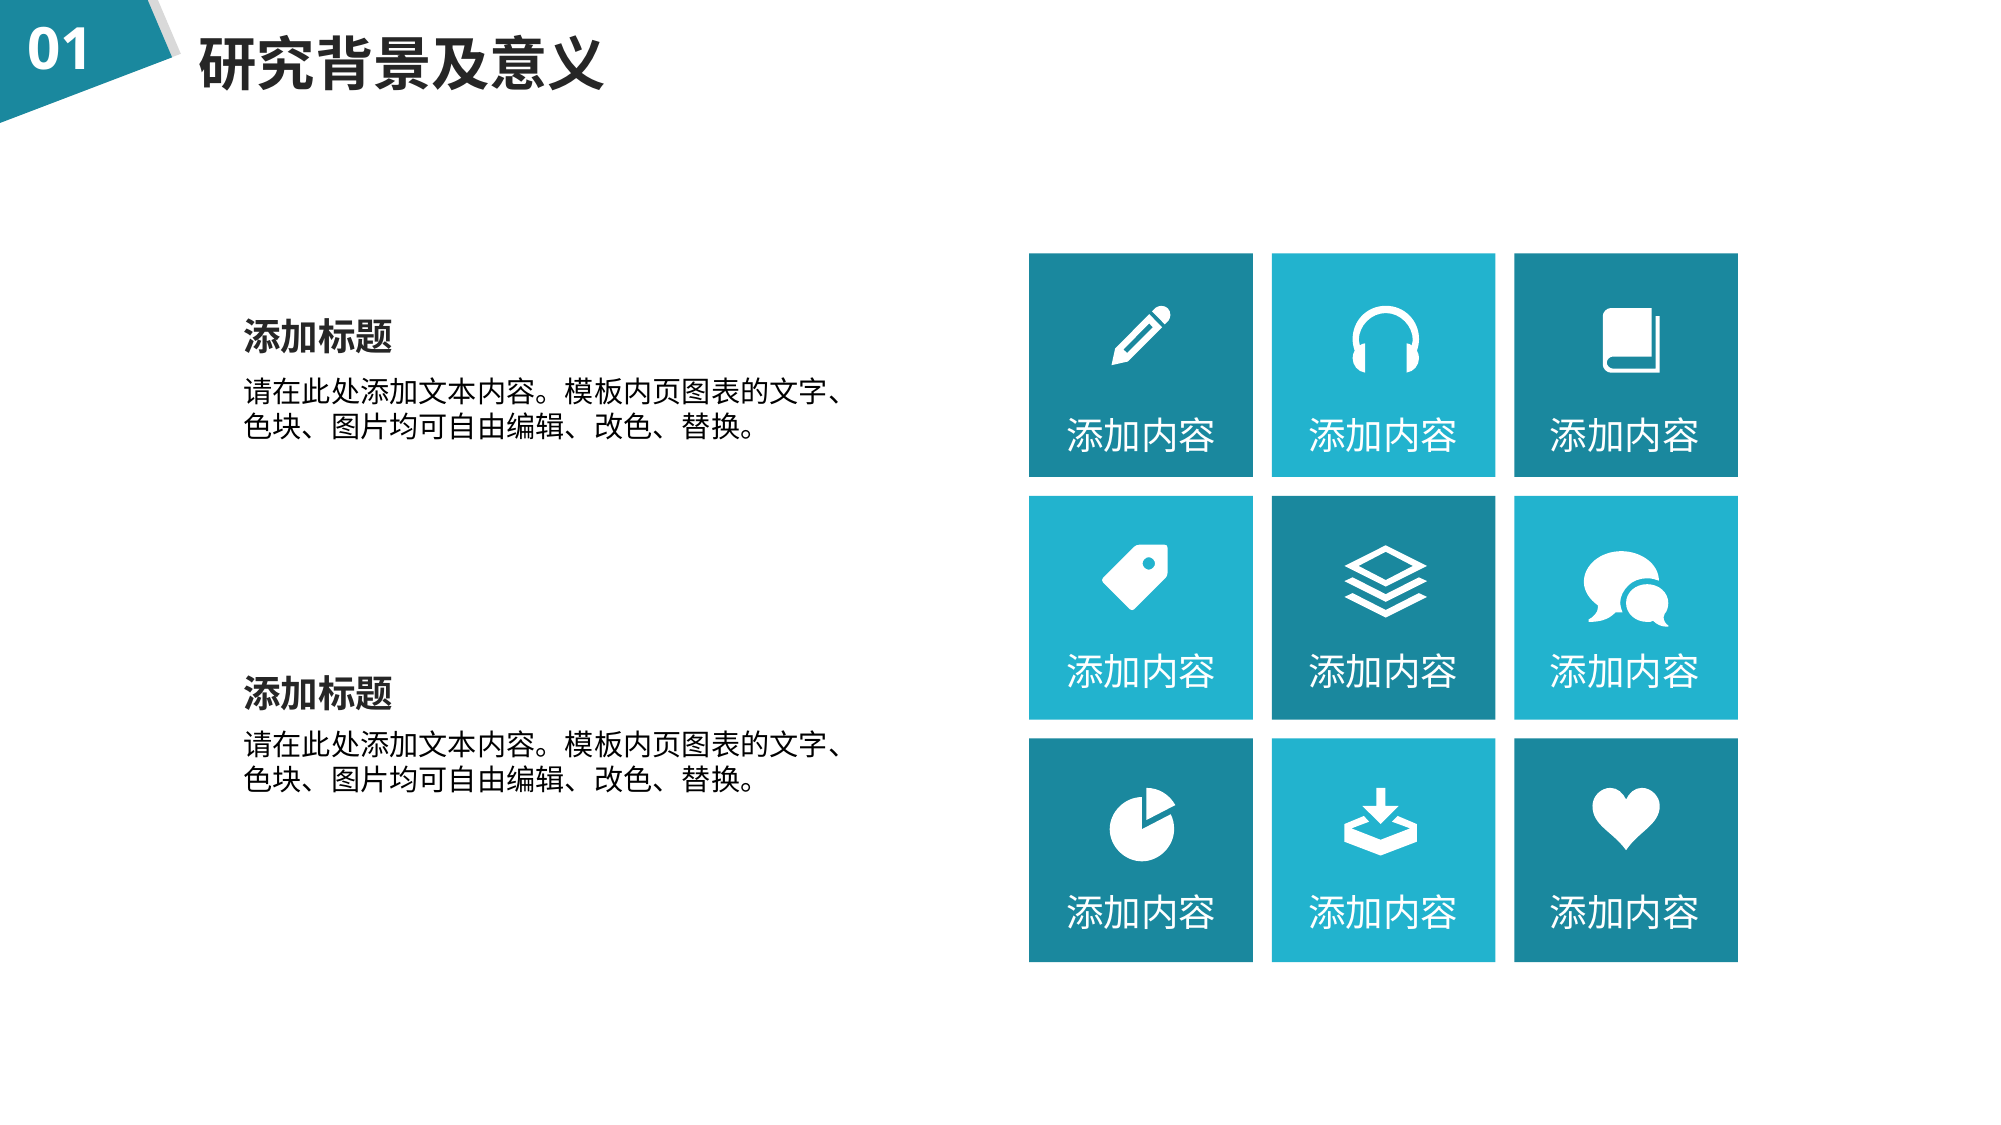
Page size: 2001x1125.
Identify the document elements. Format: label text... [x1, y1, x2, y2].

text_box [1102, 544, 1168, 611]
text_box 研究背景及意义 [183, 20, 647, 105]
text_box [1626, 584, 1669, 627]
text_box 添加内容 [1533, 404, 1716, 465]
text_box [1028, 495, 1254, 721]
text_box [1344, 815, 1417, 856]
text_box [1146, 787, 1176, 820]
text_box [1271, 495, 1496, 721]
text_box [1111, 314, 1163, 366]
text_box [1513, 252, 1739, 478]
text_box [1513, 737, 1739, 963]
text_box [1344, 593, 1428, 618]
text_box 添加内容 [1292, 404, 1474, 465]
text_box [1513, 495, 1739, 721]
text_box 请在此处添加文本内容。模板内页图表的文字、色块、图片均可自由编辑、改色、替换。 [228, 718, 878, 804]
text_box [1271, 252, 1496, 478]
text_box [1028, 252, 1254, 478]
text_box [1344, 545, 1428, 587]
text_box [1362, 787, 1399, 825]
text_box 添加标题 [228, 662, 442, 718]
text_box [1352, 305, 1420, 373]
text_box [1592, 787, 1660, 851]
text_box [1028, 737, 1254, 963]
text_box [1344, 577, 1428, 602]
text_box 添加内容 [1292, 881, 1474, 942]
text_box [1583, 551, 1659, 622]
text_box 添加内容 [1050, 404, 1232, 465]
text_box 添加内容 [1050, 640, 1232, 701]
text_box 添加内容 [1050, 881, 1232, 942]
text_box [1271, 737, 1496, 963]
text_box 添加标题 [228, 305, 442, 366]
text_box 添加内容 [1533, 881, 1716, 942]
text_box 添加内容 [1292, 640, 1474, 701]
text_box [1151, 305, 1171, 325]
text_box 添加内容 [1533, 640, 1716, 701]
text_box 请在此处添加文本内容。模板内页图表的文字、色块、图片均可自由编辑、改色、替换。 [228, 366, 878, 451]
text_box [0, 0, 181, 123]
text_box [1602, 308, 1660, 373]
text_box [1109, 797, 1175, 862]
